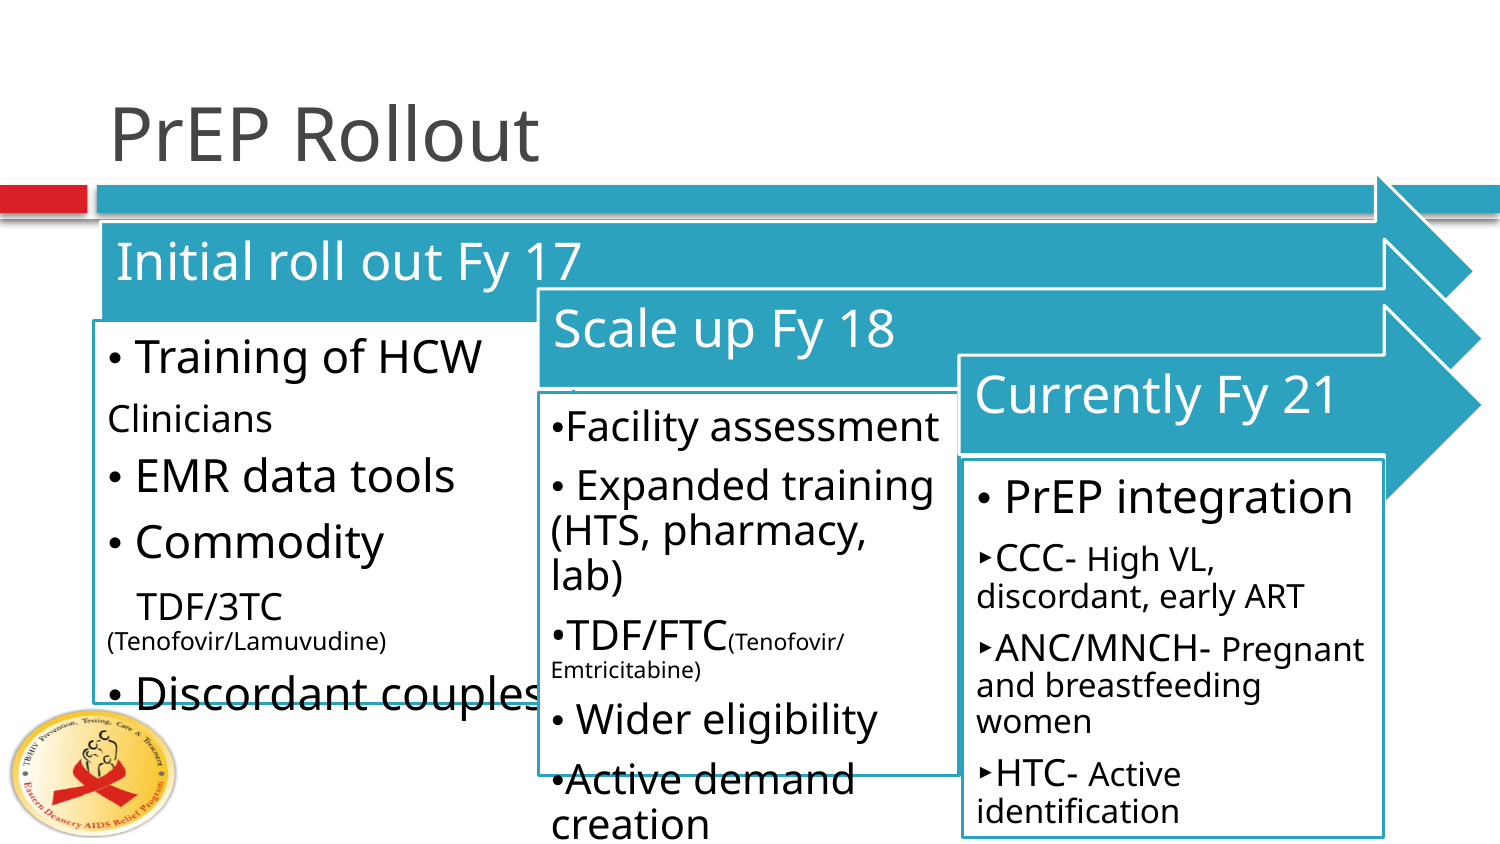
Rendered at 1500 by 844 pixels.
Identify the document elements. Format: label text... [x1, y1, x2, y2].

title PrEP Rollout [93, 19, 1475, 185]
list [100, 171, 1476, 838]
picture [5, 708, 182, 839]
